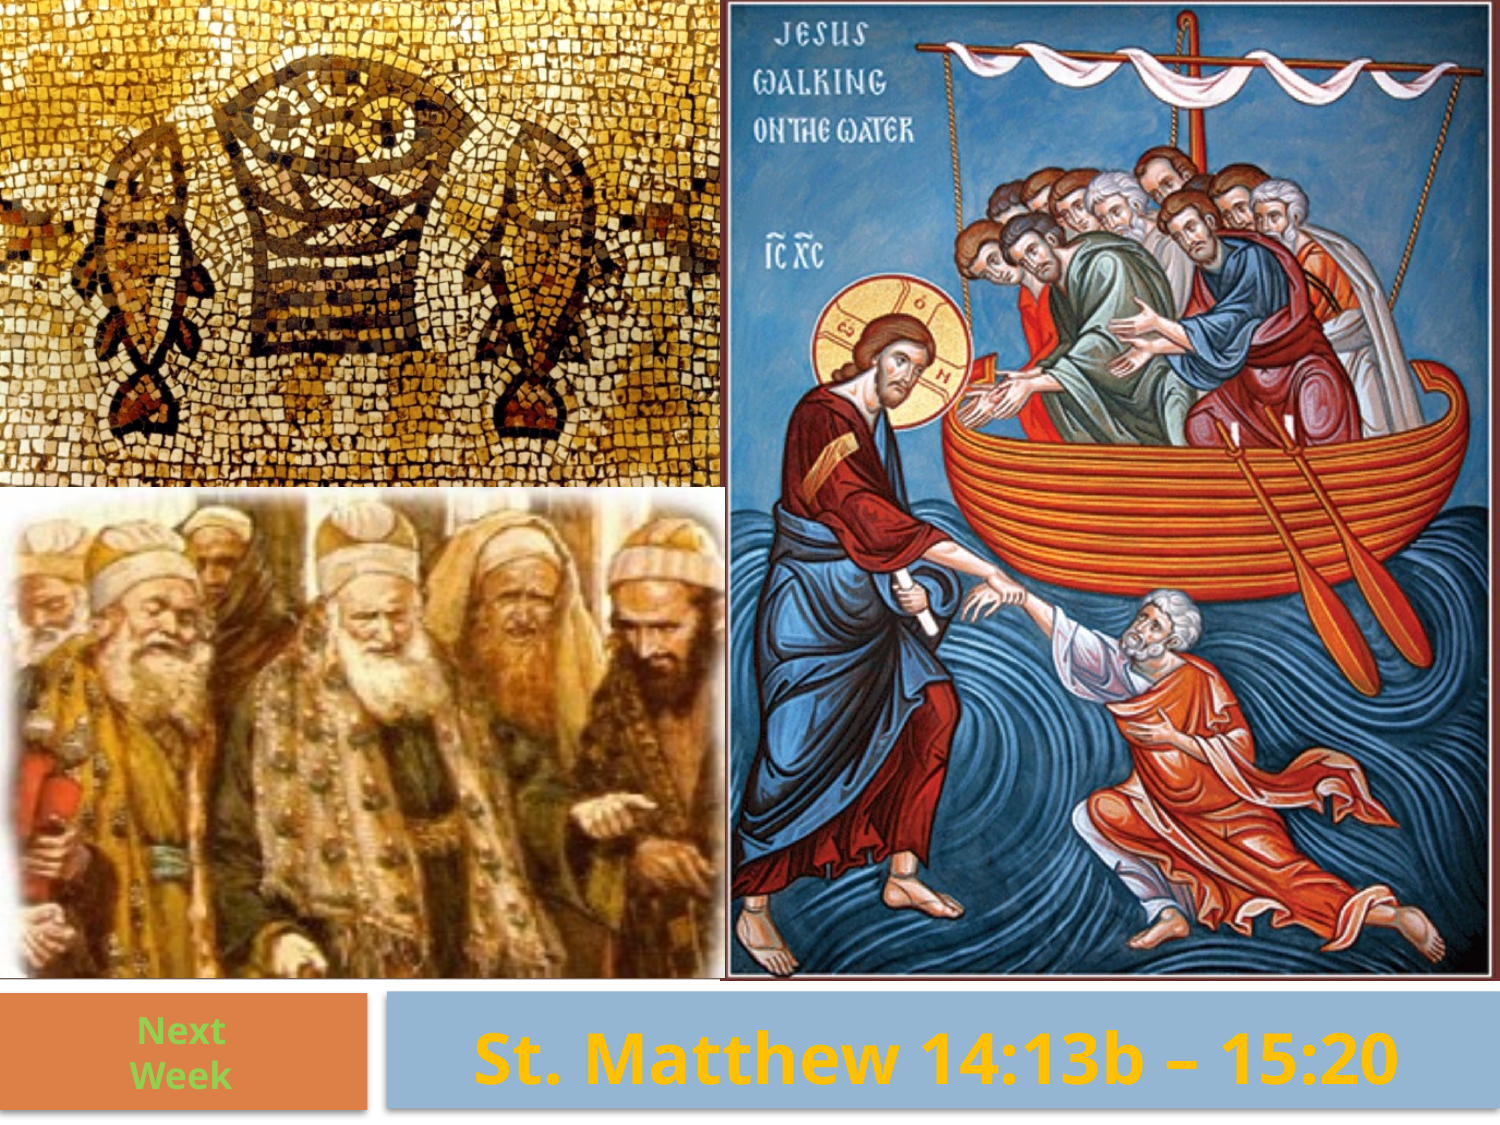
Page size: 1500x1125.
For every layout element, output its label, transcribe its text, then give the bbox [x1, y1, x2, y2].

text_box Next Week [0, 999, 363, 1105]
subtitle St. Matthew 14:13b – 15:20 [387, 999, 1488, 1113]
picture [0, 0, 1500, 982]
